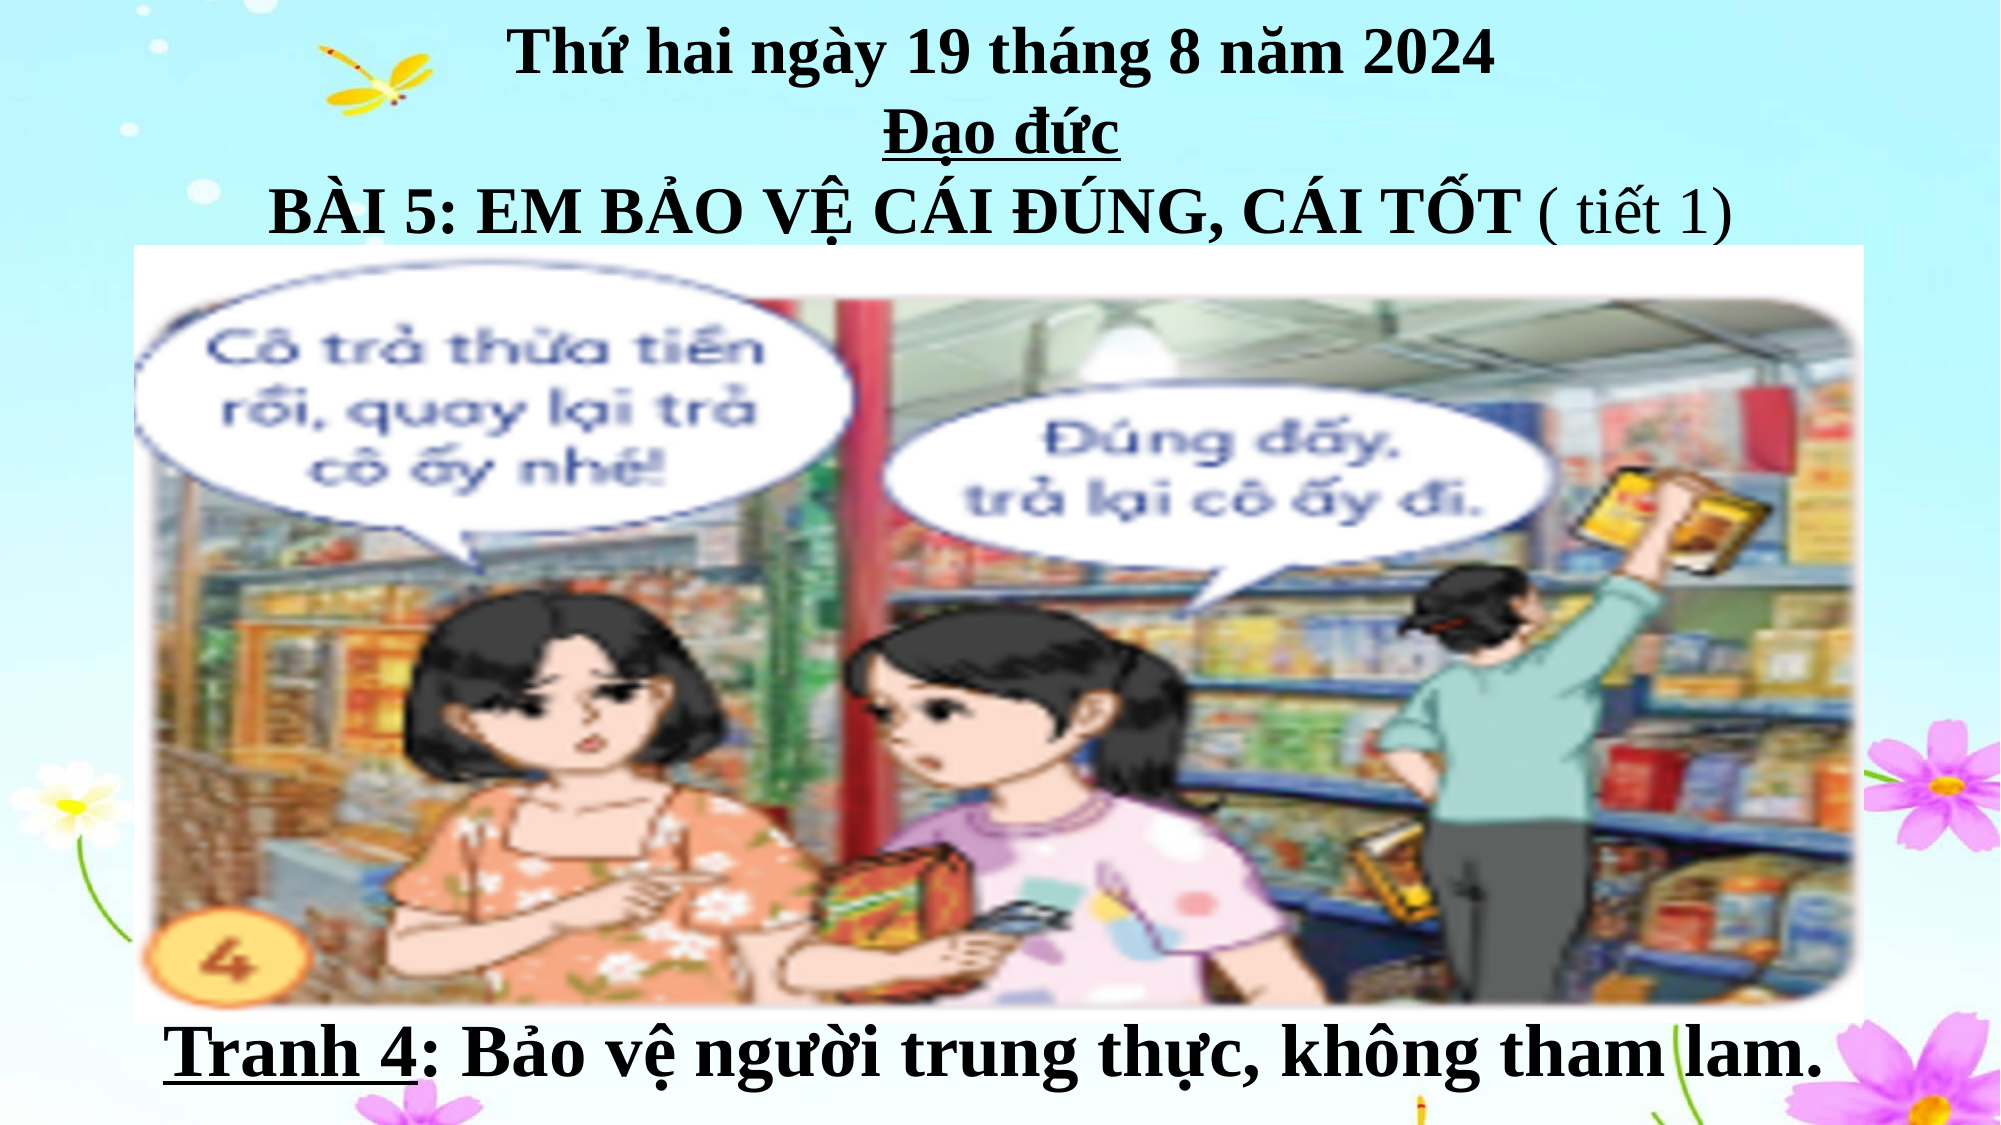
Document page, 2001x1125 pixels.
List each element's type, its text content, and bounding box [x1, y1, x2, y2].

text_box Tranh 4: Bảo vệ người trung thực, không tham lam. [148, 993, 1913, 1099]
text_box Thứ hai ngày 19 tháng 8 năm 2024 Đạo đức BÀI 5: EM BẢO VỆ CÁI ĐÚNG, CÁI TỐT ( tiết 1) [90, 0, 1913, 255]
picture [0, 0, 2001, 1125]
